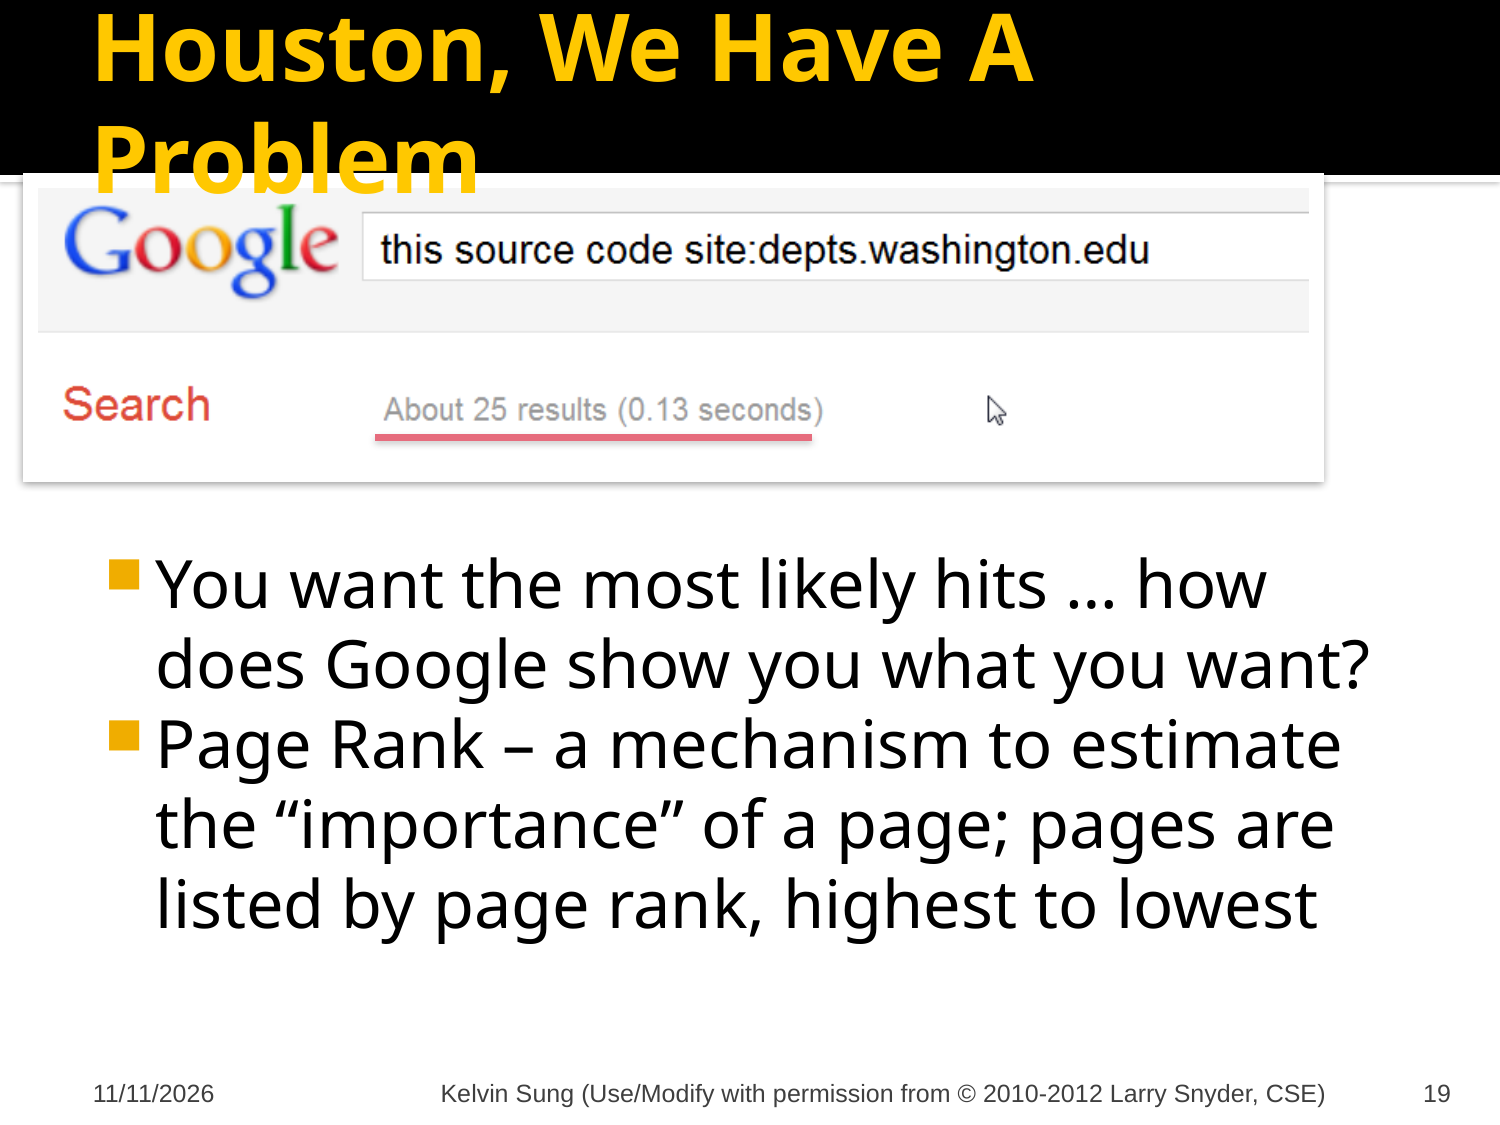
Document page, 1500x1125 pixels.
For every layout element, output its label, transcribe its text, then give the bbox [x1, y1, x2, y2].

title Houston, We Have A Problem [75, 25, 1425, 175]
picture [37, 187, 1310, 468]
list You want the most likely hits … how does Google show you what you want? Page Rank – a mechanism to estimate the “importance” of a page; pages are listed by page rank, highest to lowest [75, 287, 1425, 1063]
footer Kelvin Sung (Use/Modify with permission from © 2010-2012 Larry Snyder, CSE) [433, 1062, 1337, 1108]
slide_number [75, 1062, 425, 1108]
slide_number 19 [1345, 1062, 1467, 1108]
